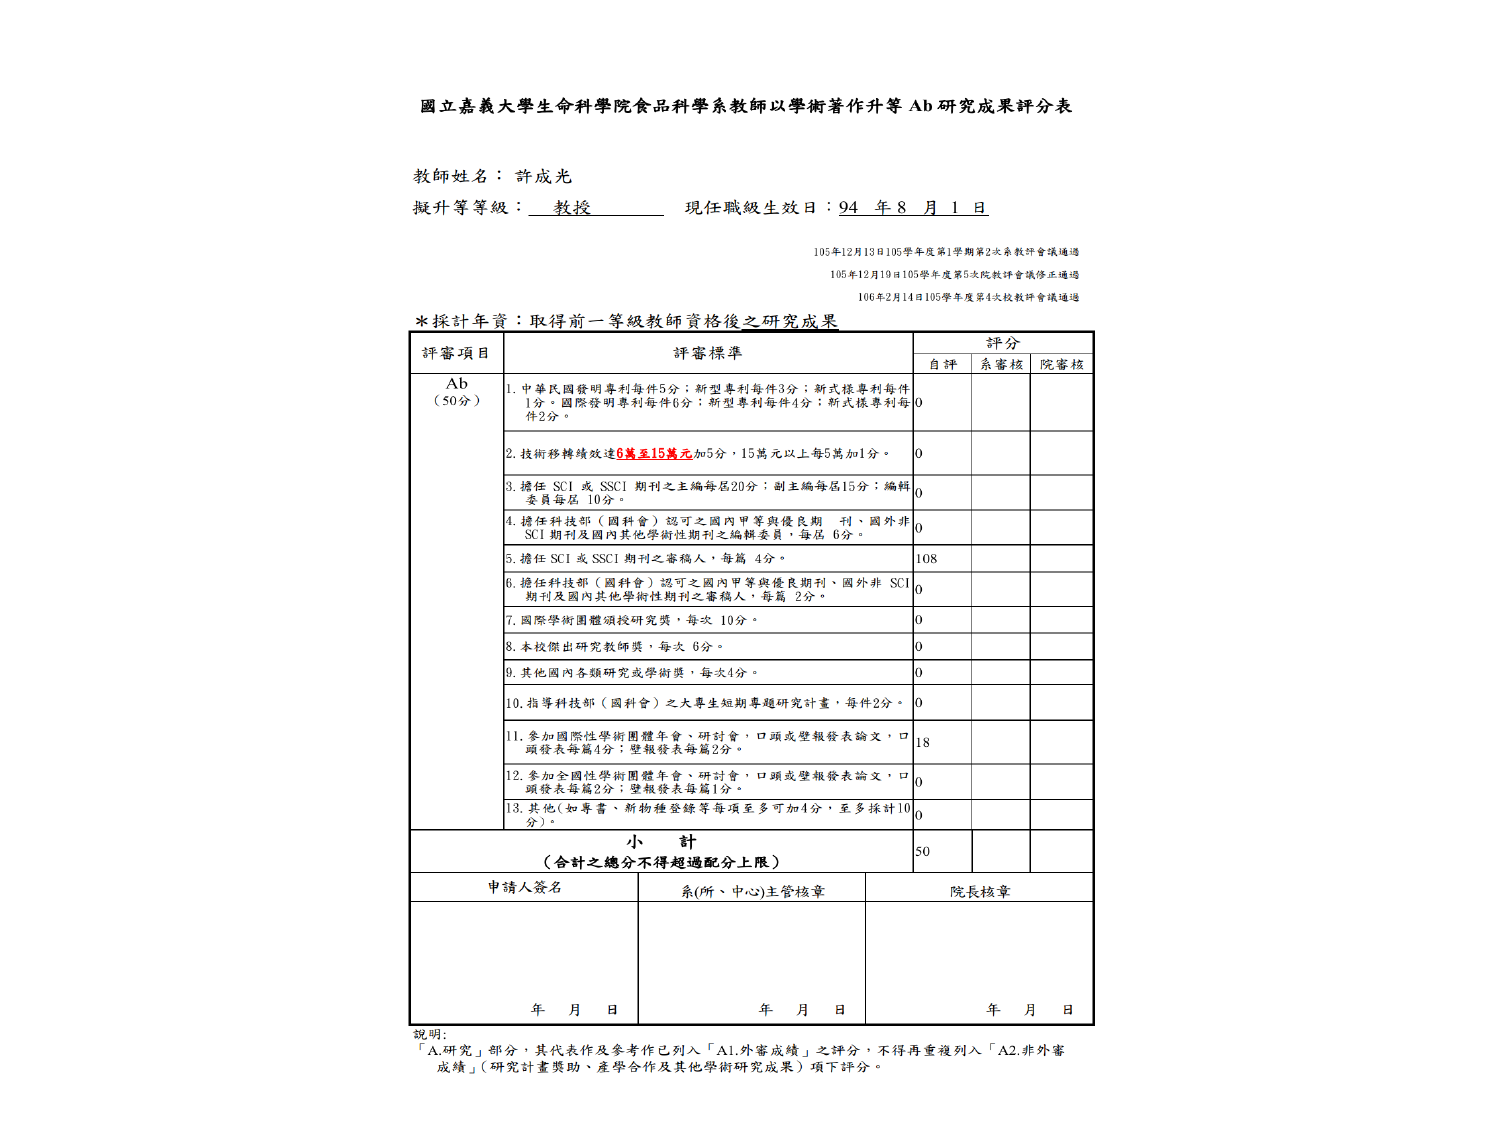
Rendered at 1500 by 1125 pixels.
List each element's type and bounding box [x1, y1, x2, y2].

list [383, 44, 1129, 1083]
